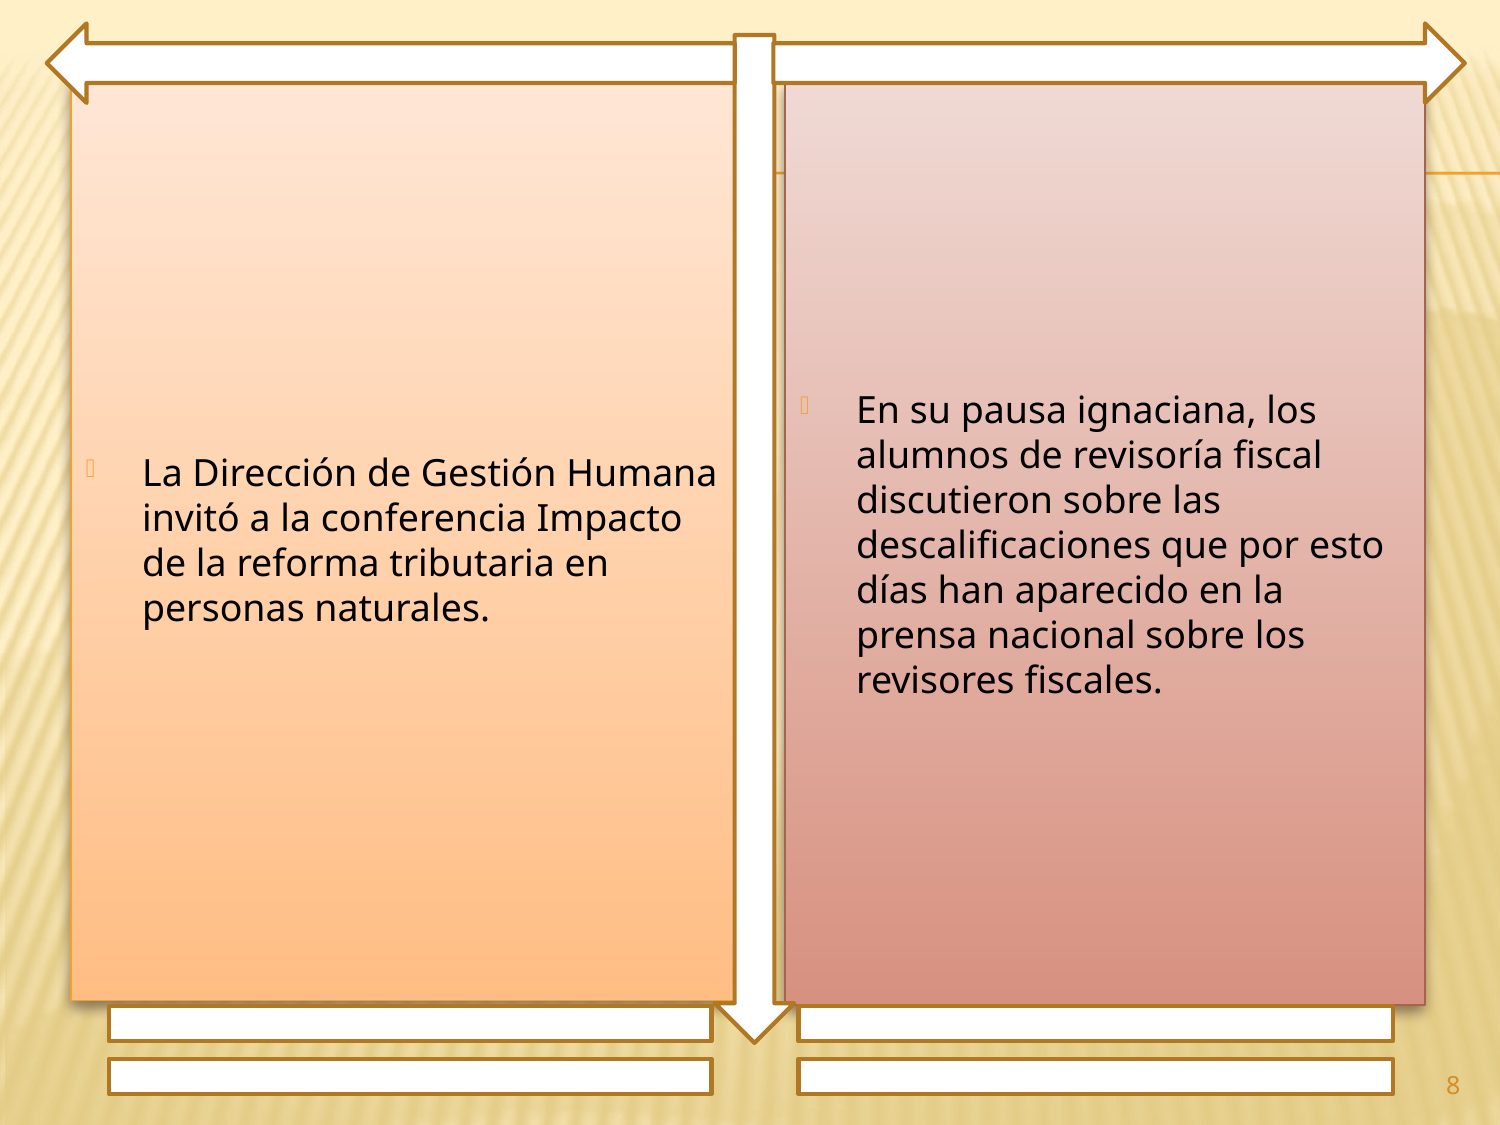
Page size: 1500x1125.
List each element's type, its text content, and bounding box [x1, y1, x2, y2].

text_box [796, 1004, 1395, 1043]
list En su pausa ignaciana, los alumnos de revisoría fiscal discutieron sobre las descalificaciones que por esto días han aparecido en la prensa nacional sobre los revisores fiscales. [784, 86, 1426, 1006]
text_box [796, 1057, 1395, 1096]
text_box [107, 1004, 714, 1043]
text_box [44, 21, 737, 105]
text_box [107, 1057, 714, 1096]
text_box [771, 21, 1467, 105]
text_box [712, 32, 797, 1046]
list La Dirección de Gestión Humana invitó a la conferencia Impacto de la reforma tributaria en personas naturales. [70, 86, 732, 1001]
slide_number 8 [1350, 1062, 1475, 1103]
